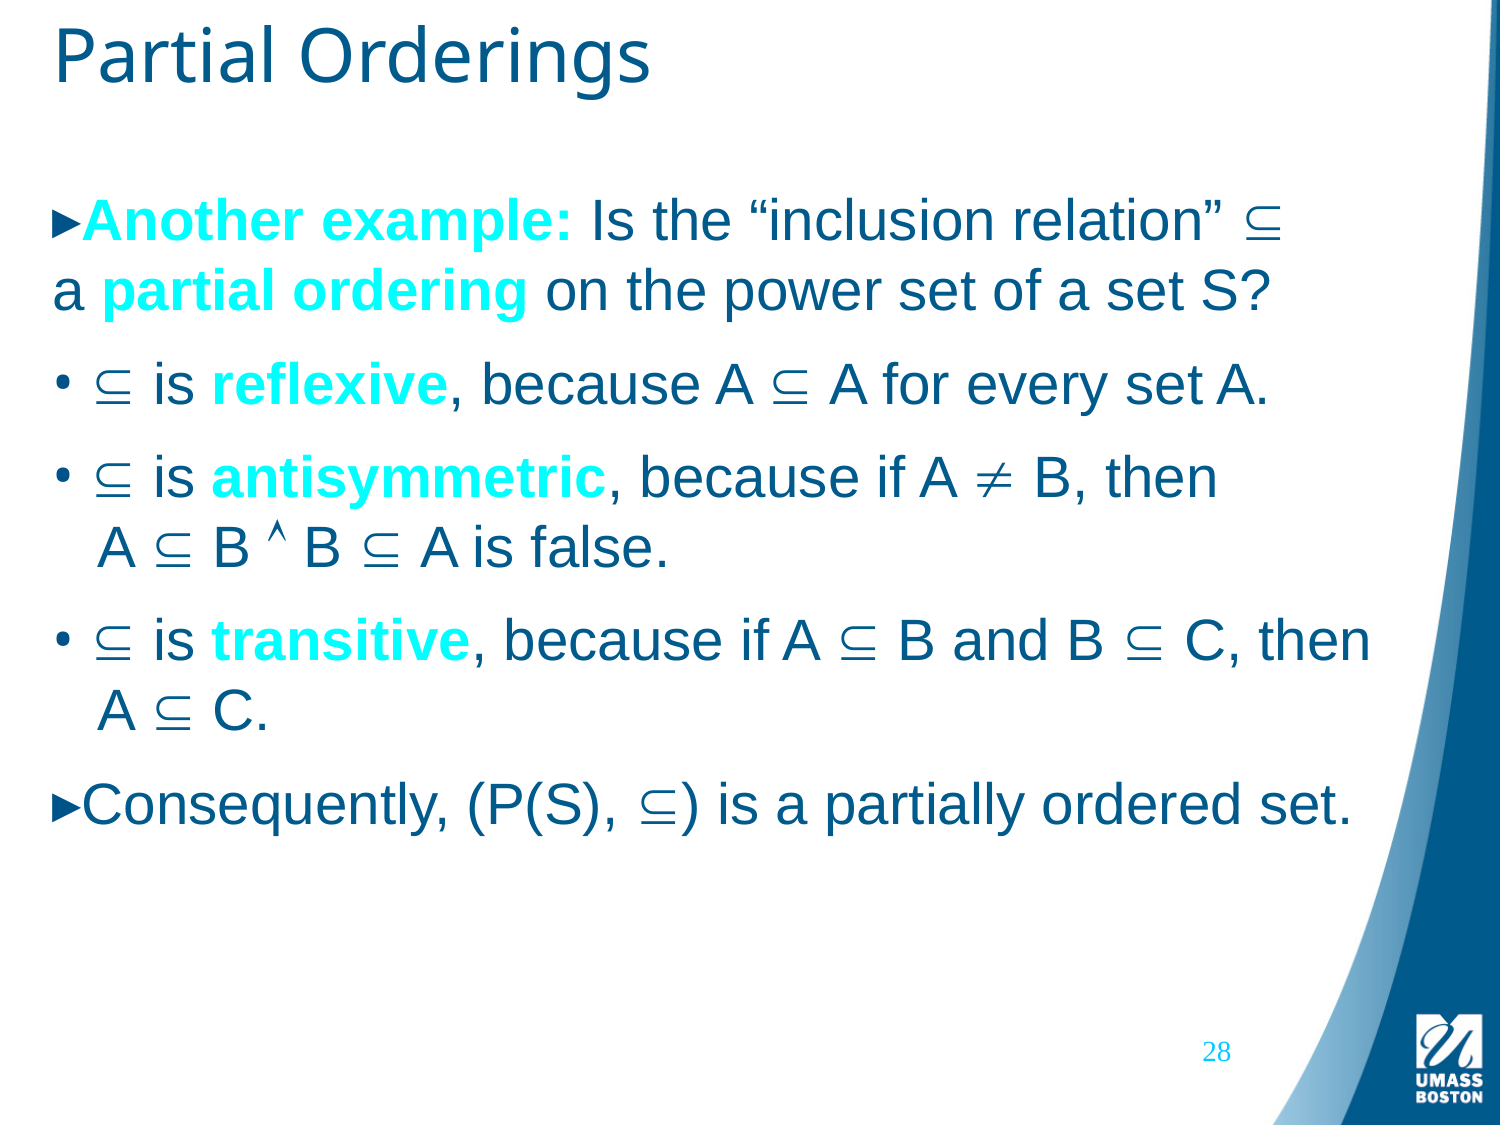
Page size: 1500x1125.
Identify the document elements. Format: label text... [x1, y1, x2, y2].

picture [1452, 1100, 1461, 1107]
picture [1439, 1100, 1448, 1105]
picture [0, 0, 1500, 1125]
picture [1461, 1100, 1476, 1105]
list Another example: Is the “inclusion relation”  a partial ordering on the power set of a set S?  is reflexive, because A  A for every set A.  is antisymmetric, because if A  B, then A  B  B  A is false.  is transitive, because if A  B and B  C, then A  C. Consequently, (P(S), ) is a partially ordered set. [37, 174, 1475, 1063]
title Partial Orderings [37, 0, 1450, 150]
slide_number 28 [1187, 1025, 1500, 1100]
